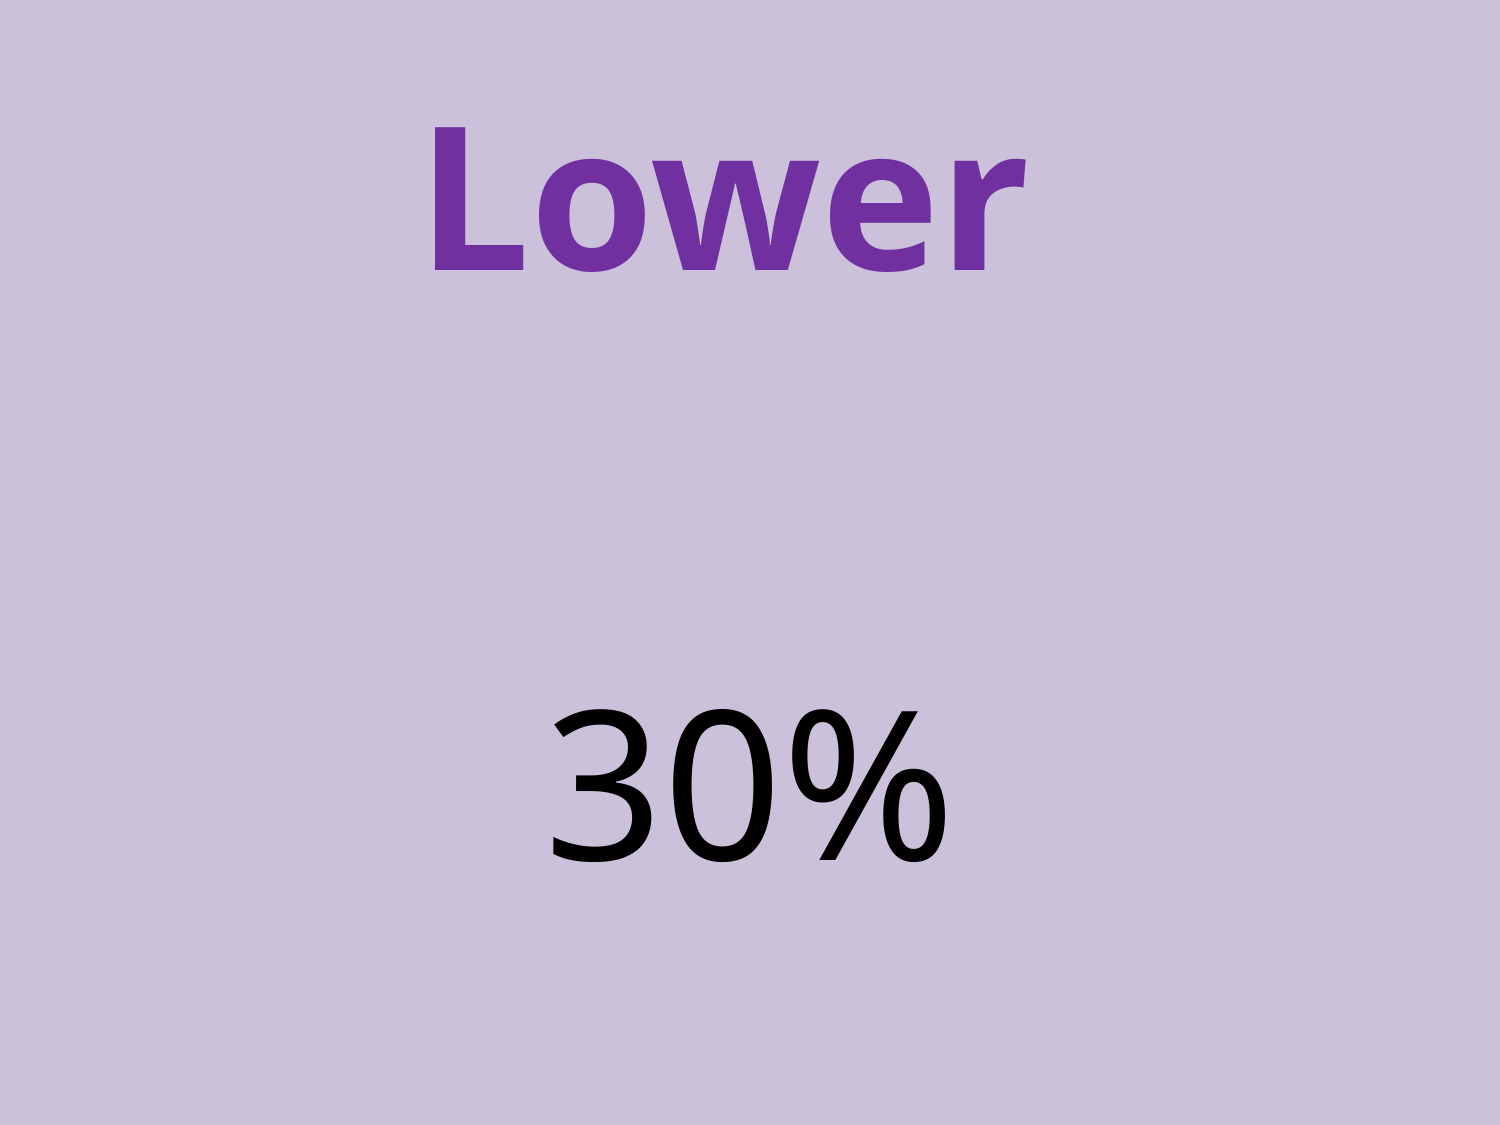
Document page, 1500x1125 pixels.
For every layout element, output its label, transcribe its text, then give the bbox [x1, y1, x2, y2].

title Lower [74, 41, 1426, 341]
list 30% [74, 363, 1426, 1013]
